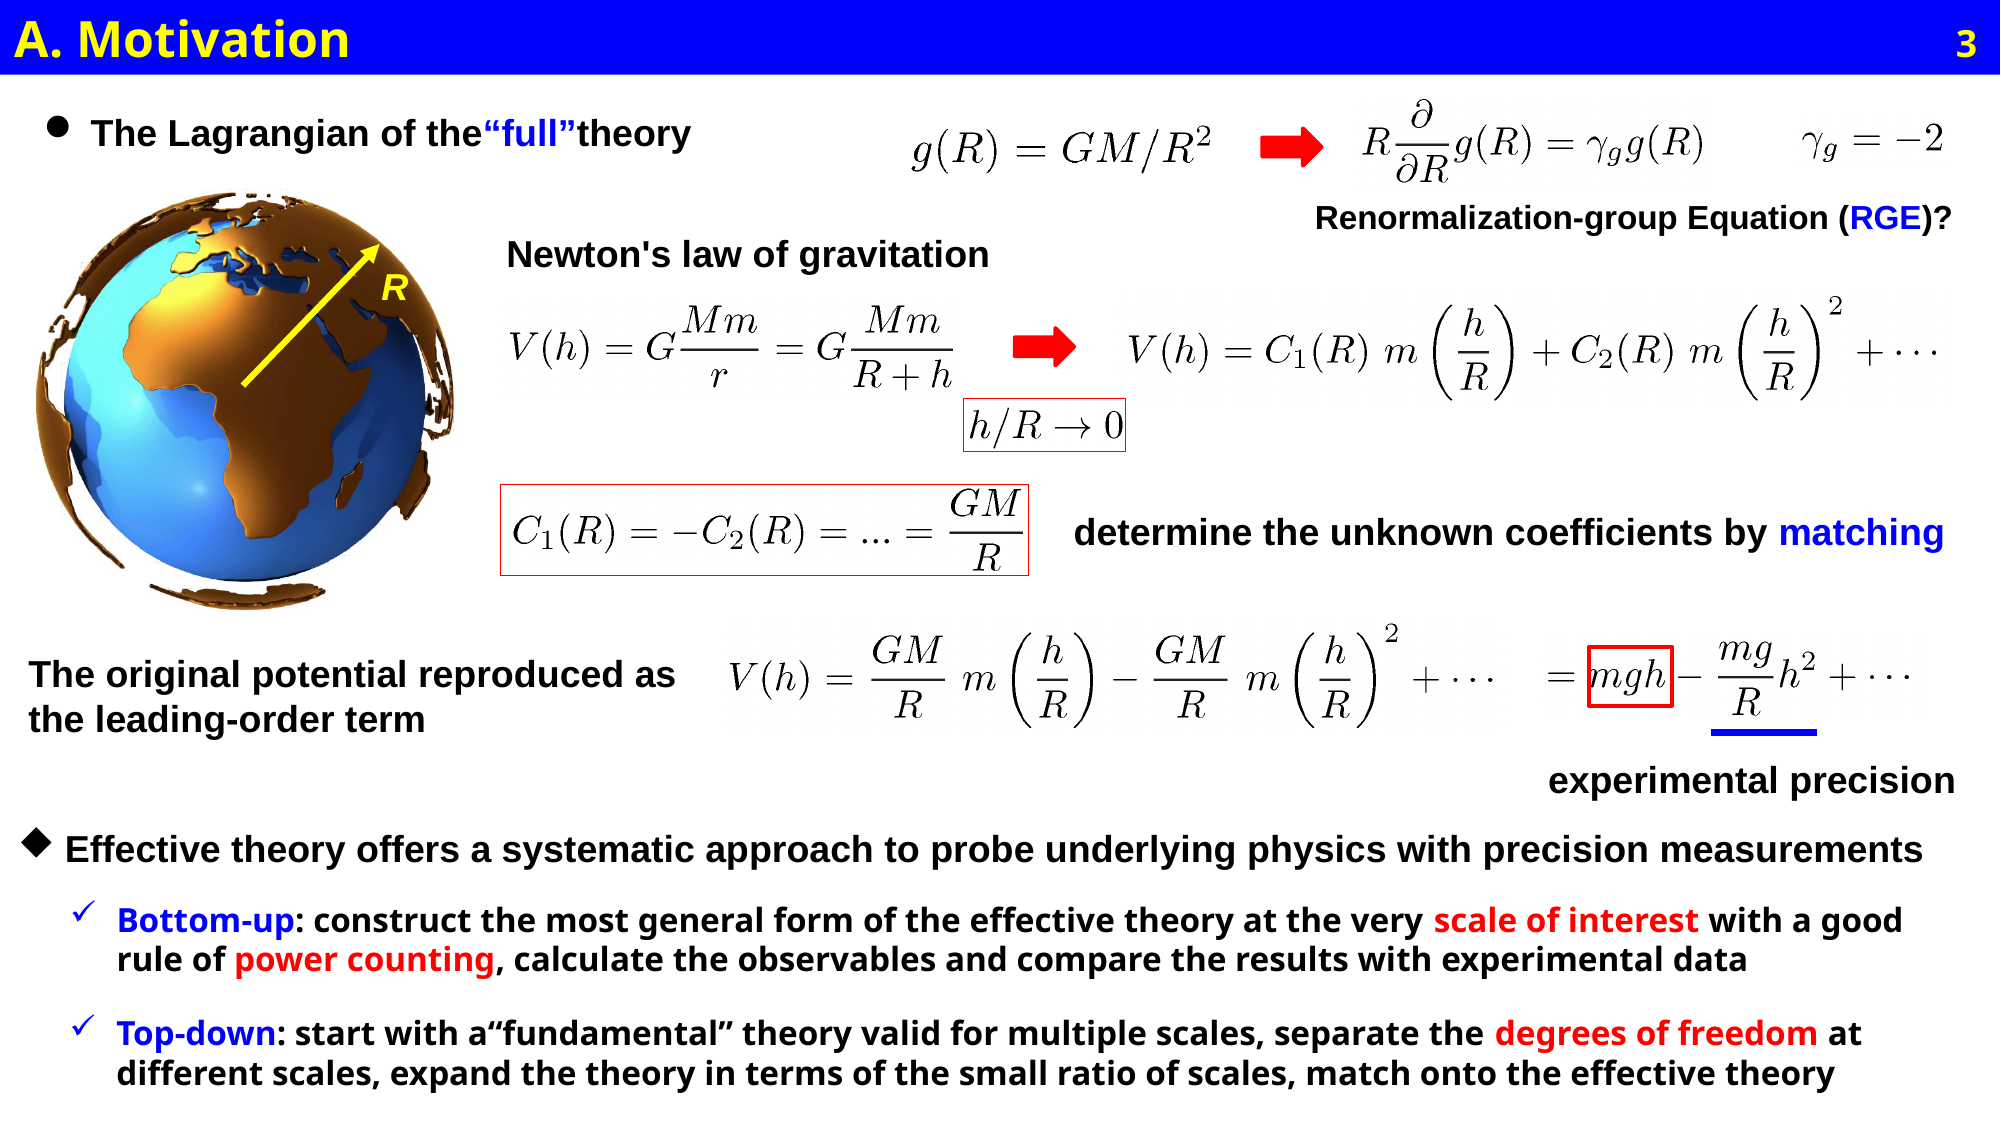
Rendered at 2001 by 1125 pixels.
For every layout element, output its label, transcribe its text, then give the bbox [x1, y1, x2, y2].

picture [1792, 117, 1946, 167]
picture [500, 484, 1029, 577]
text_box A. Motivation [0, 0, 2000, 75]
text_box Bottom-up: construct the most general form of the effective theory at the very scale of interest with a good rule of power counting, calculate the observables and compare the results with experimental data [54, 891, 1957, 986]
text_box determine the unknown coefficients by matching [1058, 500, 1973, 561]
picture [640, 297, 956, 394]
text_box Top-down: start with a“fundamental” theory valid for multiple scales, separate the degrees of freedom at different scales, expand the theory in terms of the small ratio of scales, match onto the effective theory [54, 1004, 1957, 1100]
picture [906, 116, 1216, 178]
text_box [720, 621, 1923, 736]
slide_number 3 [1642, 12, 1993, 73]
text_box The Lagrangian of the“full”theory [28, 101, 707, 162]
picture [963, 290, 1945, 452]
text_box Effective theory offers a systematic approach to probe underlying physics with precision measurements [3, 817, 2000, 877]
text_box Renormalization-group Equation (RGE)? [1299, 189, 1968, 244]
text_box The original potential reproduced as the leading-order term [13, 642, 729, 748]
text_box Newton's law of gravitation [643, 222, 1449, 283]
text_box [0, 176, 640, 625]
text_box [1012, 326, 1077, 368]
picture [1357, 96, 1708, 185]
text_box [1260, 126, 1324, 168]
text_box experimental precision [1533, 748, 1972, 809]
